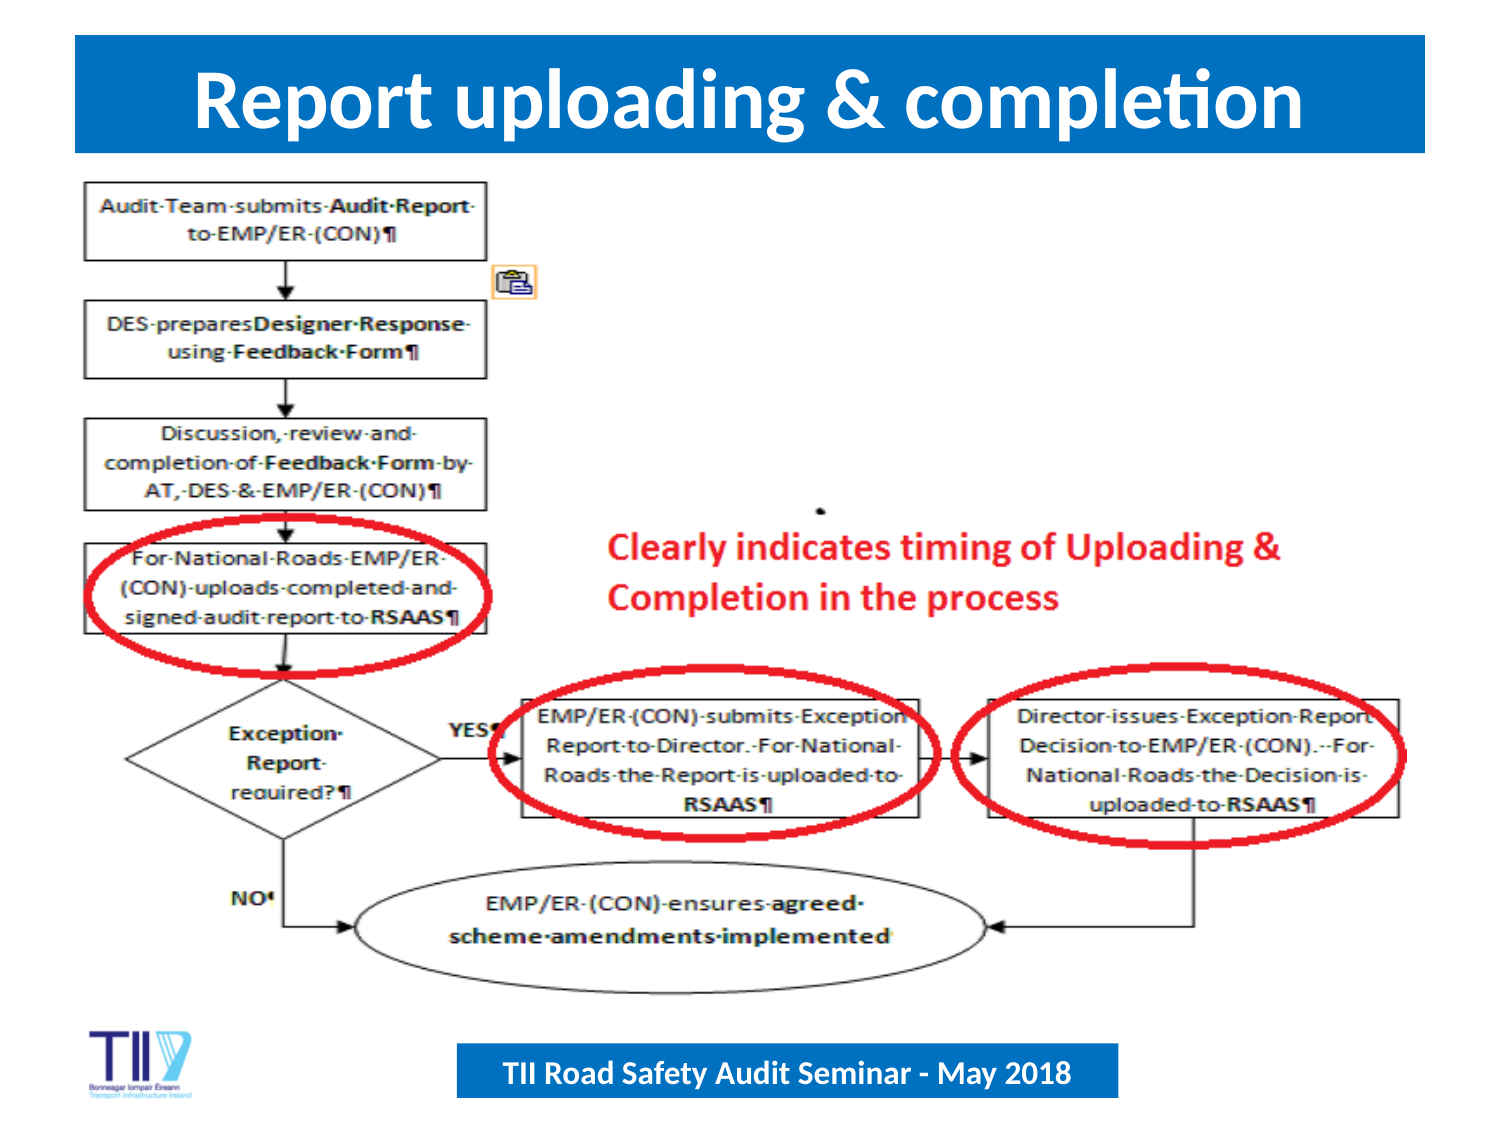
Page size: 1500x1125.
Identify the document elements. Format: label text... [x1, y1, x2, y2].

picture [82, 1027, 199, 1099]
picture [81, 175, 1407, 1002]
title Report uploading & completion [75, 35, 1425, 154]
